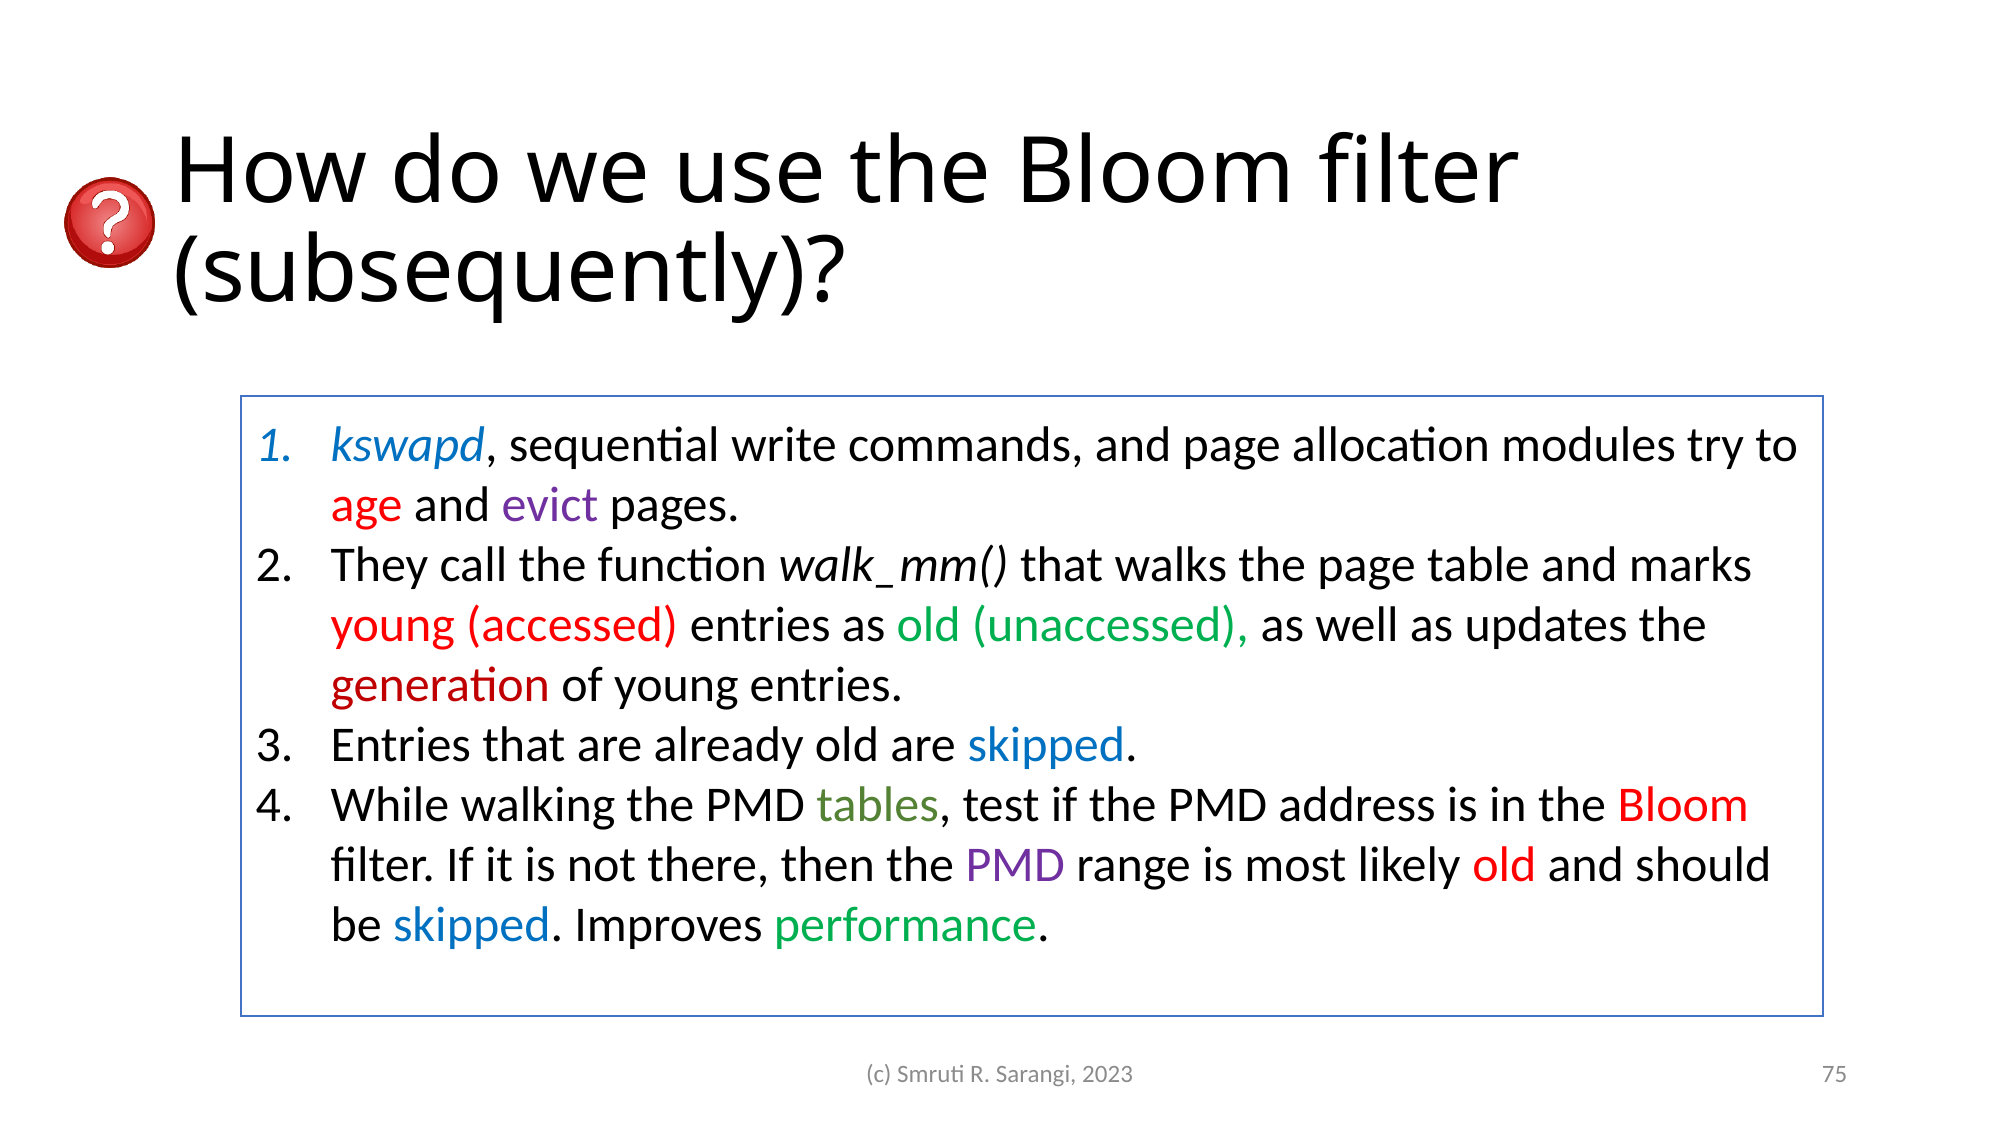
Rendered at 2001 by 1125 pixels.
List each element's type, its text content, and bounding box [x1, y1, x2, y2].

text_box kswapd, sequential write commands, and page allocation modules try to age and evict pages. They call the function walk_mm() that walks the page table and marks young (accessed) entries as old (unaccessed), as well as updates the generation of young entries. Entries that are already old are skipped. While walking the PMD tables, test if the PMD address is in the Bloom filter. If it is not there, then the PMD range is most likely old and should be skipped. Improves performance. [240, 395, 1824, 1017]
picture [64, 177, 155, 268]
slide_number 75 [1412, 1042, 1863, 1103]
title How do we use the Bloom filter (subsequently)? [158, 113, 1984, 332]
footer (c) Smruti R. Sarangi, 2023 [662, 1042, 1338, 1103]
